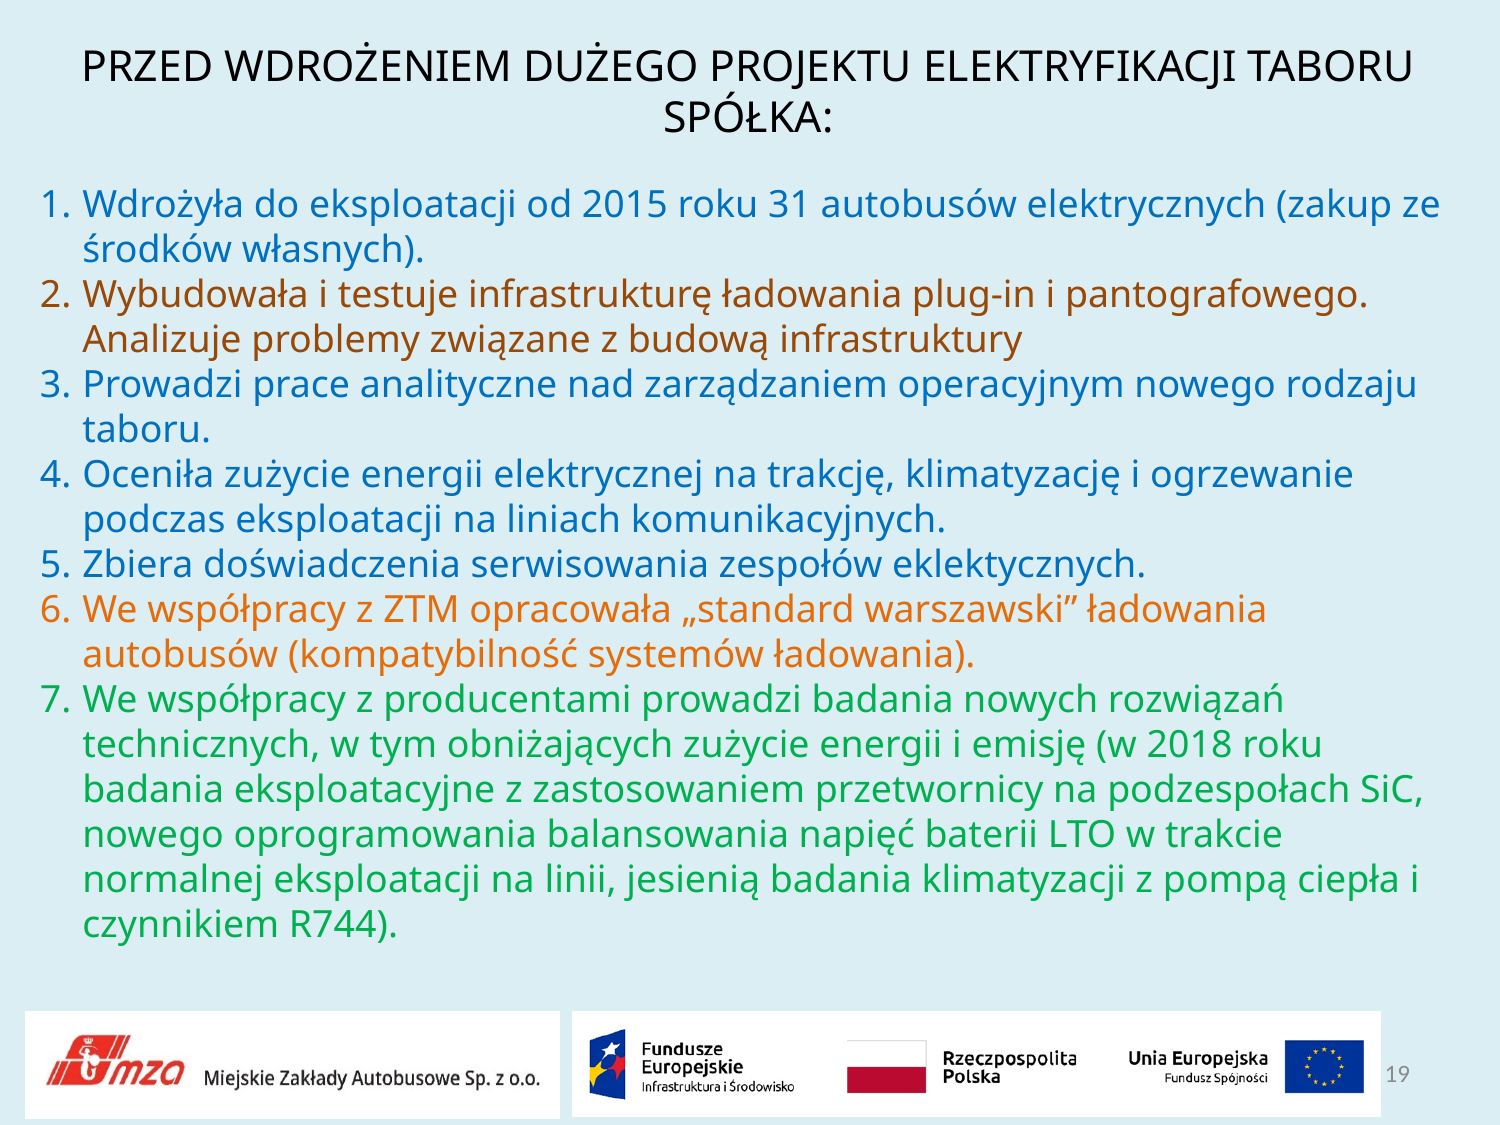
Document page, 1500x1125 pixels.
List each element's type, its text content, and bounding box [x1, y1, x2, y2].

text_box Wdrożyła do eksploatacji od 2015 roku 31 autobusów elektrycznych (zakup ze środków własnych). Wybudowała i testuje infrastrukturę ładowania plug-in i pantografowego. Analizuje problemy związane z budową infrastruktury Prowadzi prace analityczne nad zarządzaniem operacyjnym nowego rodzaju taboru. Oceniła zużycie energii elektrycznej na trakcję, klimatyzację i ogrzewanie podczas eksploatacji na liniach komunikacyjnych. Zbiera doświadczenia serwisowania zespołów eklektycznych. We współpracy z ZTM opracowała „standard warszawski” ładowania autobusów (kompatybilność systemów ładowania). We współpracy z producentami prowadzi badania nowych rozwiązań technicznych, w tym obniżających zużycie energii i emisję (w 2018 roku badania eksploatacyjne z zastosowaniem przetwornicy na podzespołach SiC, nowego oprogramowania balansowania napięć baterii LTO w trakcie normalnej eksploatacji na linii, jesienią badania klimatyzacji z pompą ciepła i czynnikiem R744). [25, 172, 1483, 953]
slide_number 19 [1387, 1042, 1425, 1103]
picture [572, 1011, 1382, 1117]
title PRZED WDROŻENIEM DUŻEGO PROJEKTU ELEKTRYFIKACJI TABORU SPÓŁKA: [22, 30, 1475, 149]
picture [25, 1011, 560, 1119]
